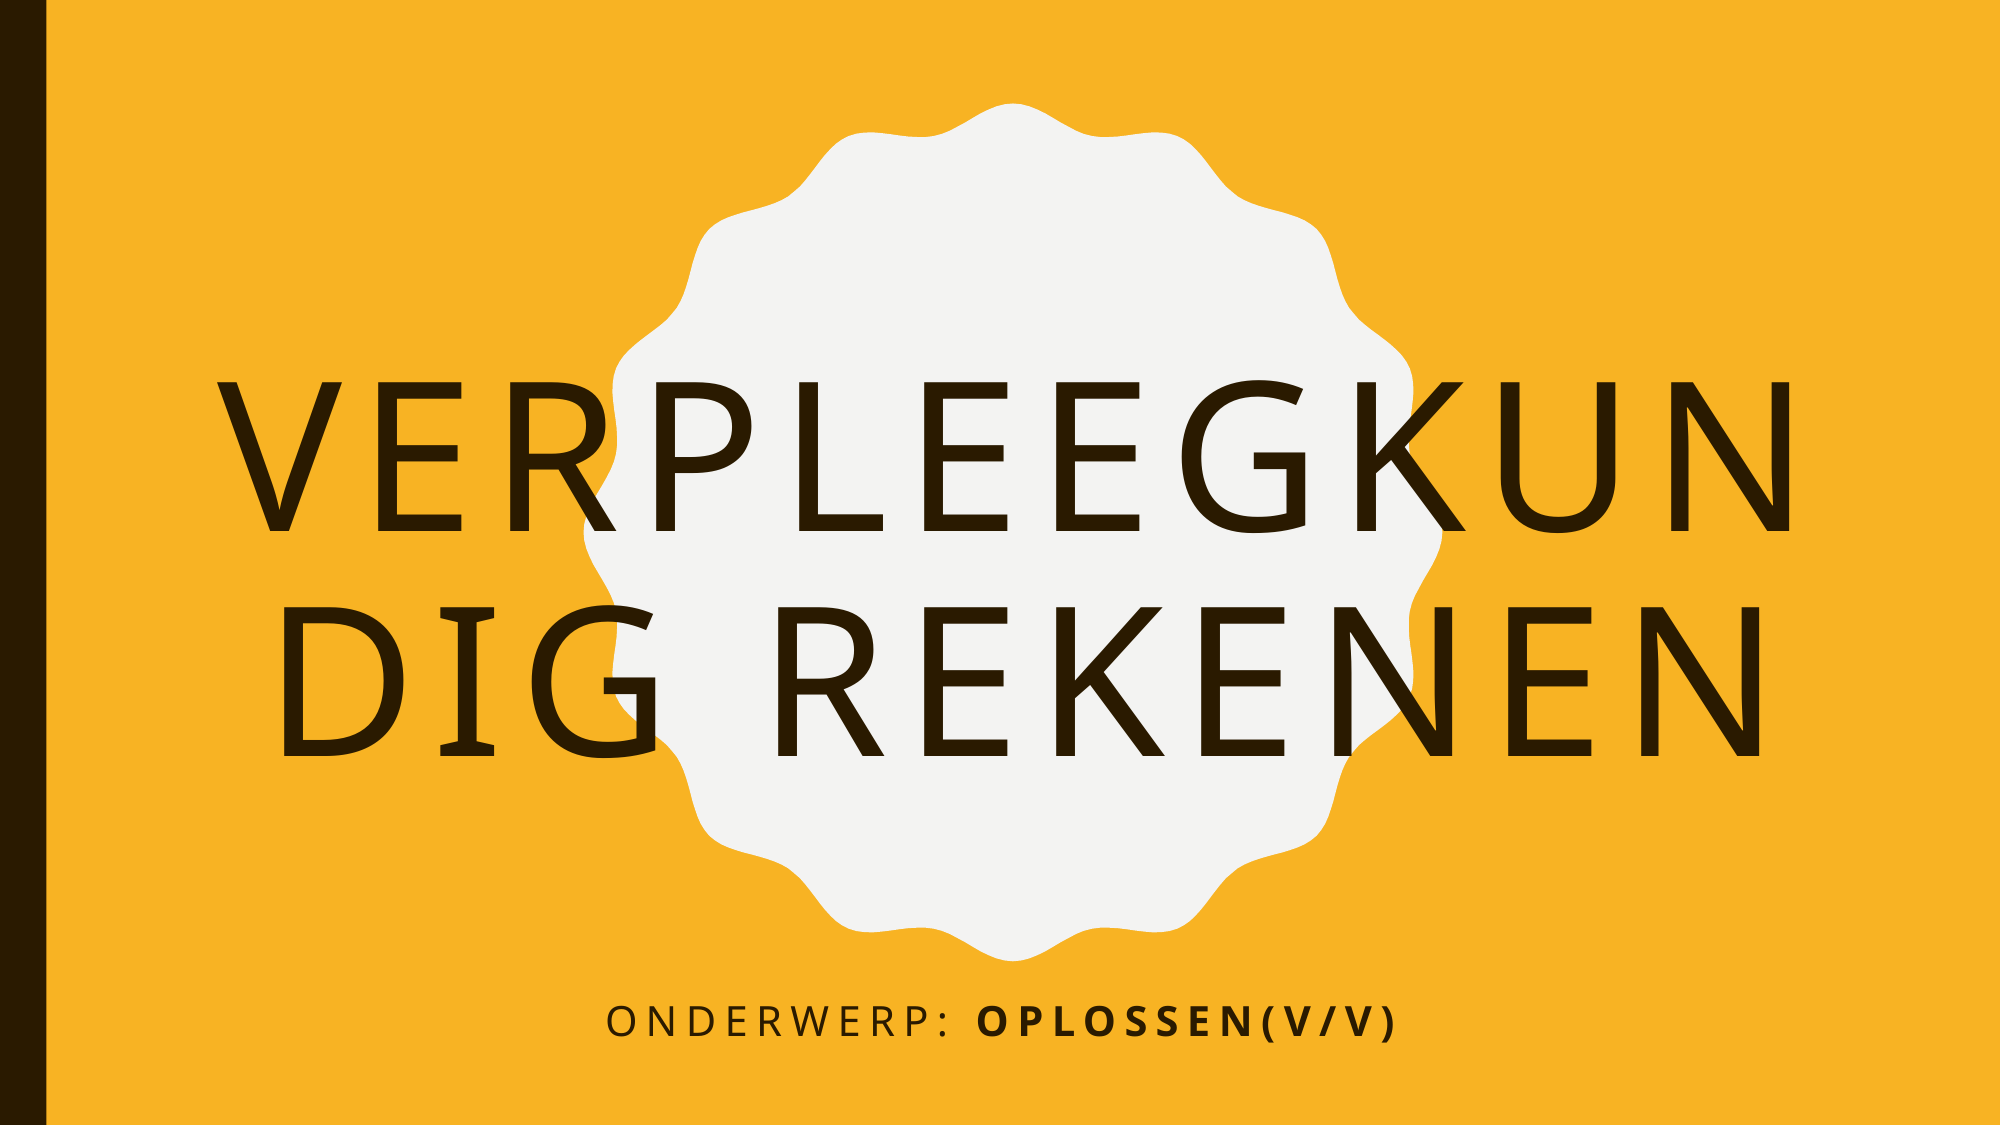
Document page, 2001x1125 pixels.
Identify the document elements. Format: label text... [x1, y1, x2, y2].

title Verpleegkundig rekenen [176, 252, 1870, 902]
subtitle Onderwerp: oplossen(V/v) [340, 986, 1660, 1125]
